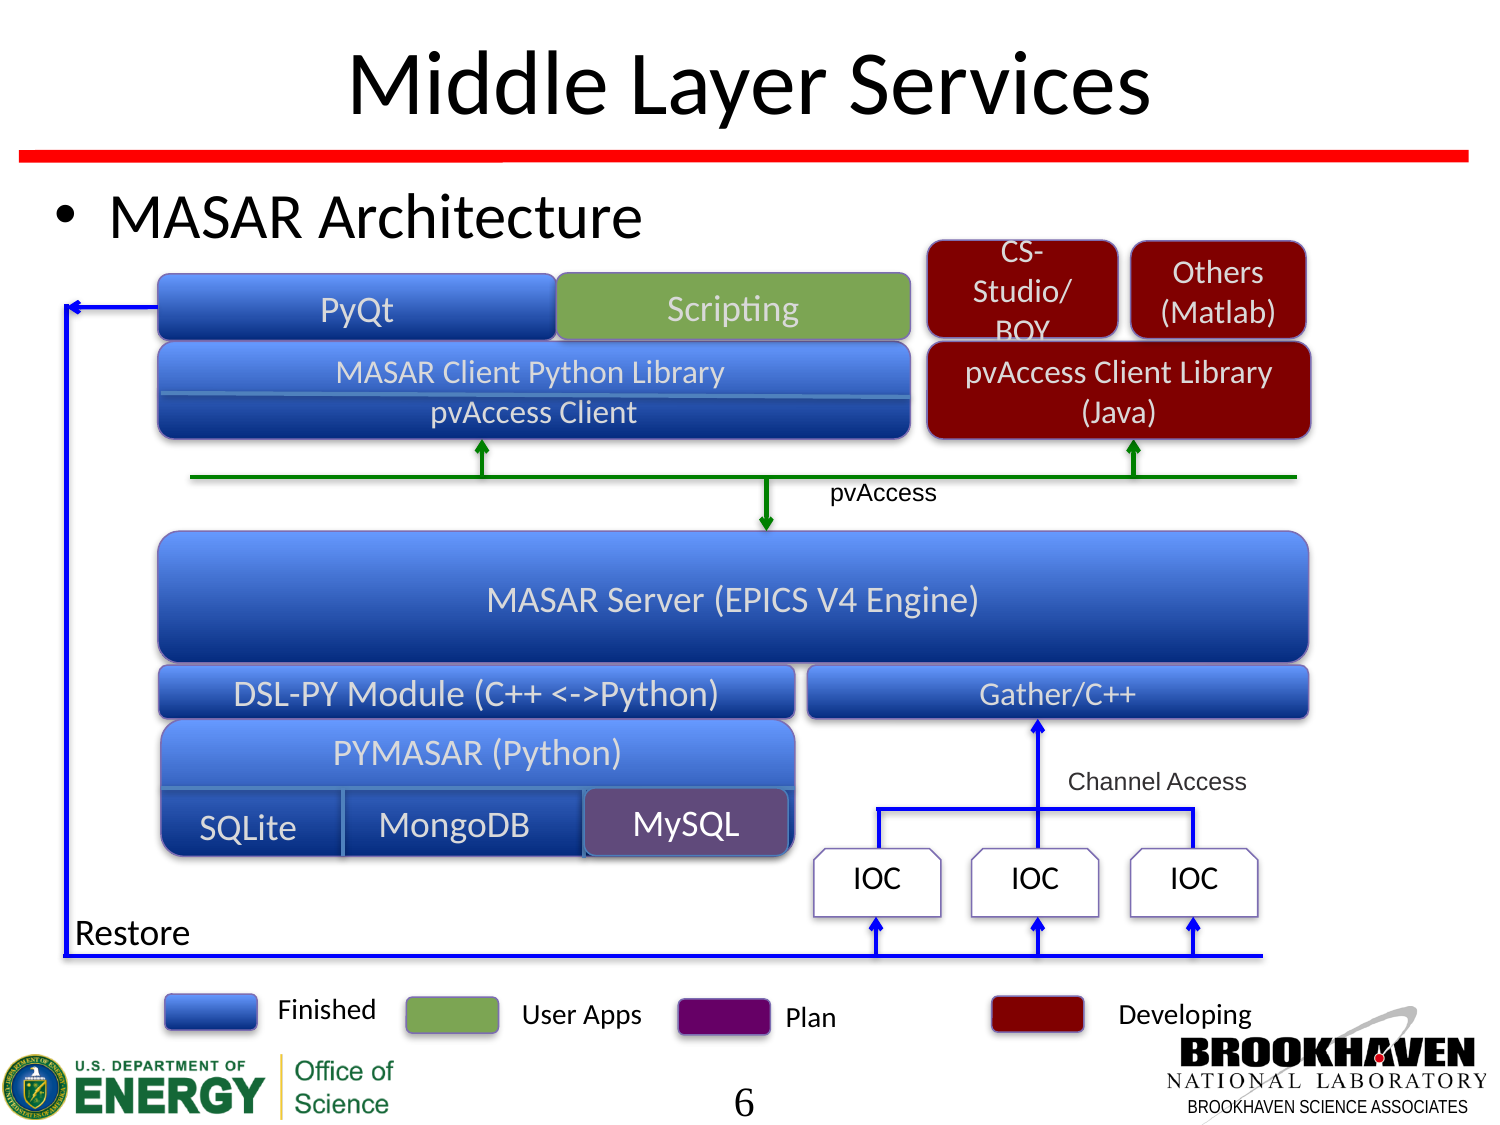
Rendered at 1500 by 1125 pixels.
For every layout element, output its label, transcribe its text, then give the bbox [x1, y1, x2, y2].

text_box PYMASAR (Python) SQLite [160, 797, 336, 857]
text_box Scripting [556, 272, 911, 340]
text_box Others (Matlab) [1130, 260, 1307, 339]
text_box MASAR Client Python Library pvAccess Client [157, 341, 911, 392]
text_box [413, 997, 499, 1034]
title Middle Layer Services [0, 0, 1500, 157]
text_box [991, 996, 1084, 1033]
text_box IOC [971, 848, 1099, 917]
text_box IOC [813, 848, 941, 917]
text_box pvAccess [815, 469, 953, 473]
picture [2, 1054, 394, 1120]
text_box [160, 392, 911, 398]
text_box PYMASAR (Python) SQLite [160, 719, 795, 785]
text_box MongoDB [363, 797, 546, 853]
text_box CS-Studio/BOY [927, 260, 1119, 338]
list MASAR Architecture [39, 166, 1468, 260]
text_box Developing [1103, 987, 1267, 1038]
text_box Gather/C++ [807, 665, 1309, 719]
text_box DSL-PY Module (C++ <->Python) [158, 665, 795, 719]
text_box PYMASAR (Python) SQLite [350, 798, 577, 857]
text_box pvAccess Client Library (Java) [926, 341, 1311, 440]
text_box Plan [770, 990, 852, 1041]
text_box MASAR Client Python Library pvAccess Client [157, 402, 911, 440]
text_box Restore [71, 900, 206, 954]
text_box IOC [1130, 848, 1258, 917]
text_box User Apps [507, 987, 658, 1038]
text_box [164, 982, 408, 1034]
text_box pvAccess [815, 487, 953, 515]
text_box [678, 998, 770, 1035]
text_box PyQt [157, 273, 554, 341]
text_box MySQL [588, 797, 789, 856]
text_box MASAR Server (EPICS V4 Engine) [157, 531, 1309, 663]
text_box Channel Access [1053, 757, 1263, 803]
